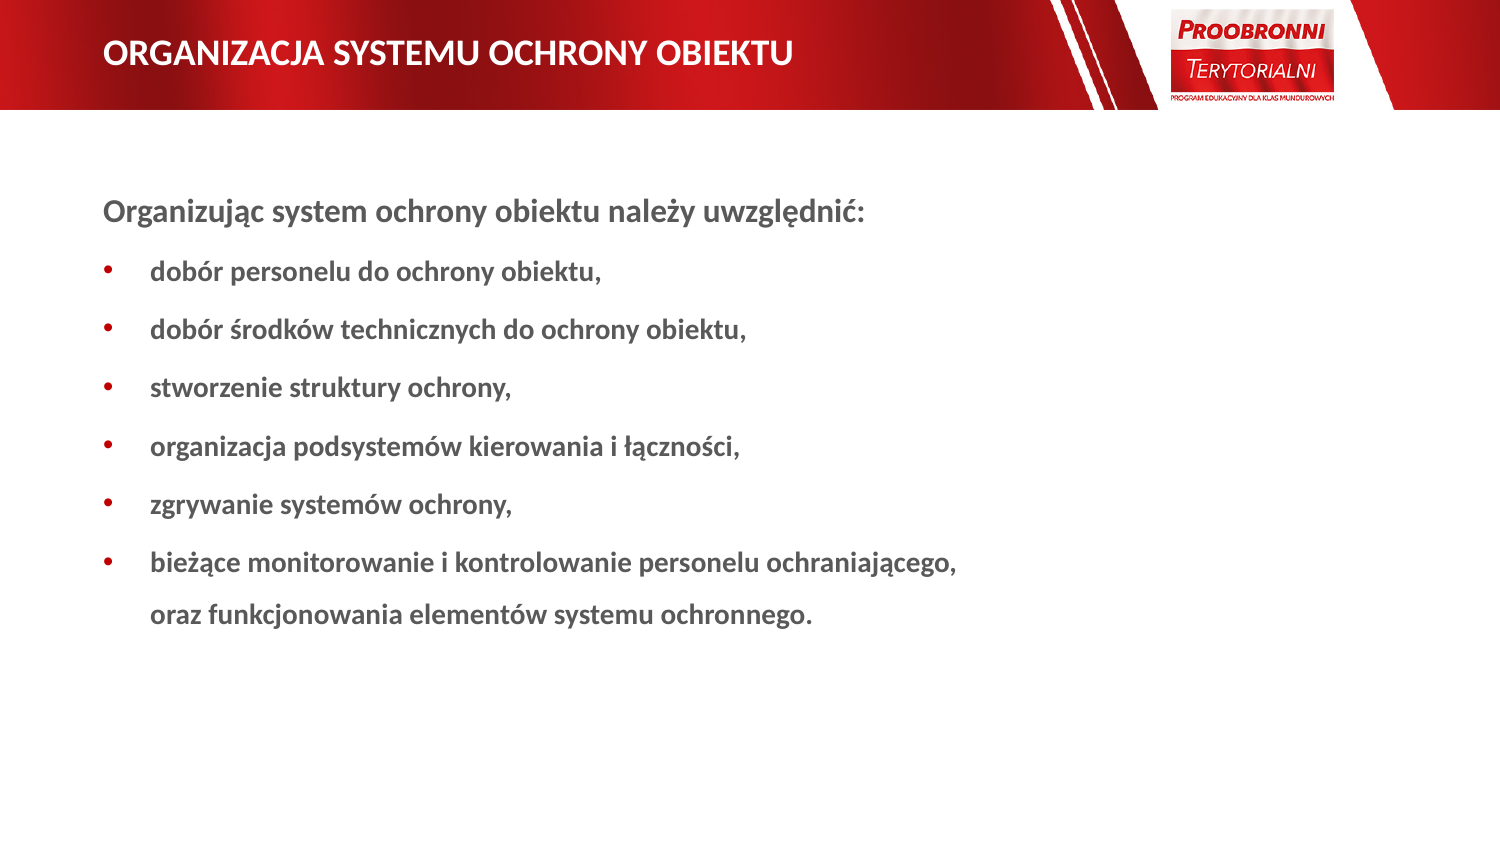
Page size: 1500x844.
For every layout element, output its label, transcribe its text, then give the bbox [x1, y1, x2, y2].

subtitle Organizując system ochrony obiektu należy uwzględnić: dobór personelu do ochrony obiektu, dobór środków technicznych do ochrony obiektu, stworzenie struktury ochrony, organizacja podsystemów kierowania i łączności, zgrywanie systemów ochrony, bieżące monitorowanie i kontrolowanie personelu ochraniającego, oraz funkcjonowania elementów systemu ochronnego. [88, 119, 1388, 765]
picture [0, 0, 1500, 110]
